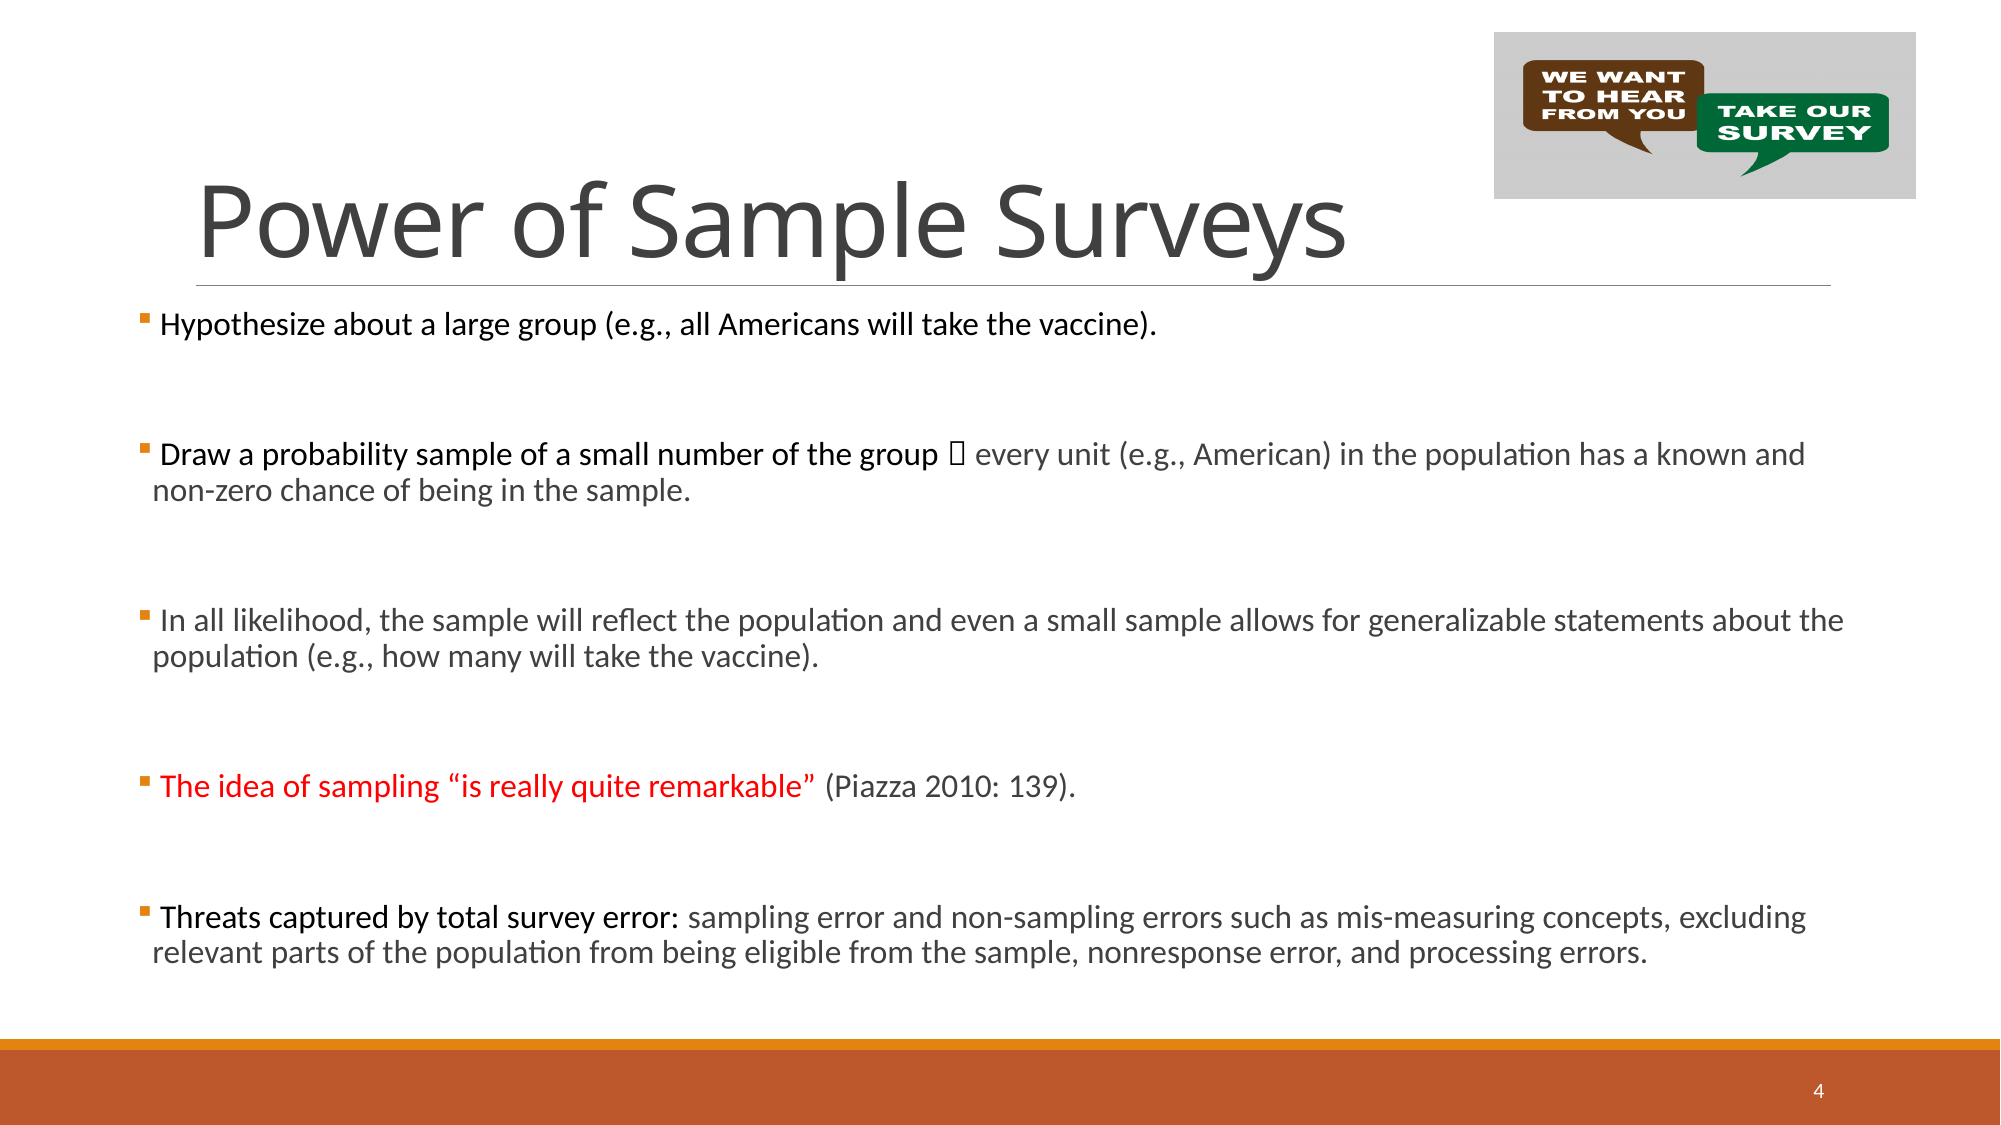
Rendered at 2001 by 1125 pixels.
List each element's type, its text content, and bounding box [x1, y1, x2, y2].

list Hypothesize about a large group (e.g., all Americans will take the vaccine). Draw a probability sample of a small number of the group  every unit (e.g., American) in the population has a known and non-zero chance of being in the sample. In all likelihood, the sample will reflect the population and even a small sample allows for generalizable statements about the population (e.g., how many will take the vaccine). The idea of sampling “is really quite remarkable” (Piazza 2010: 139). Threats captured by total survey error: sampling error and non-sampling errors such as mis-measuring concepts, excluding relevant parts of the population from being eligible from the sample, nonresponse error, and processing errors. [137, 299, 1863, 1066]
slide_number 4 [1624, 1059, 1840, 1120]
title Power of Sample Surveys [180, 47, 1830, 285]
picture [1493, 32, 1917, 200]
